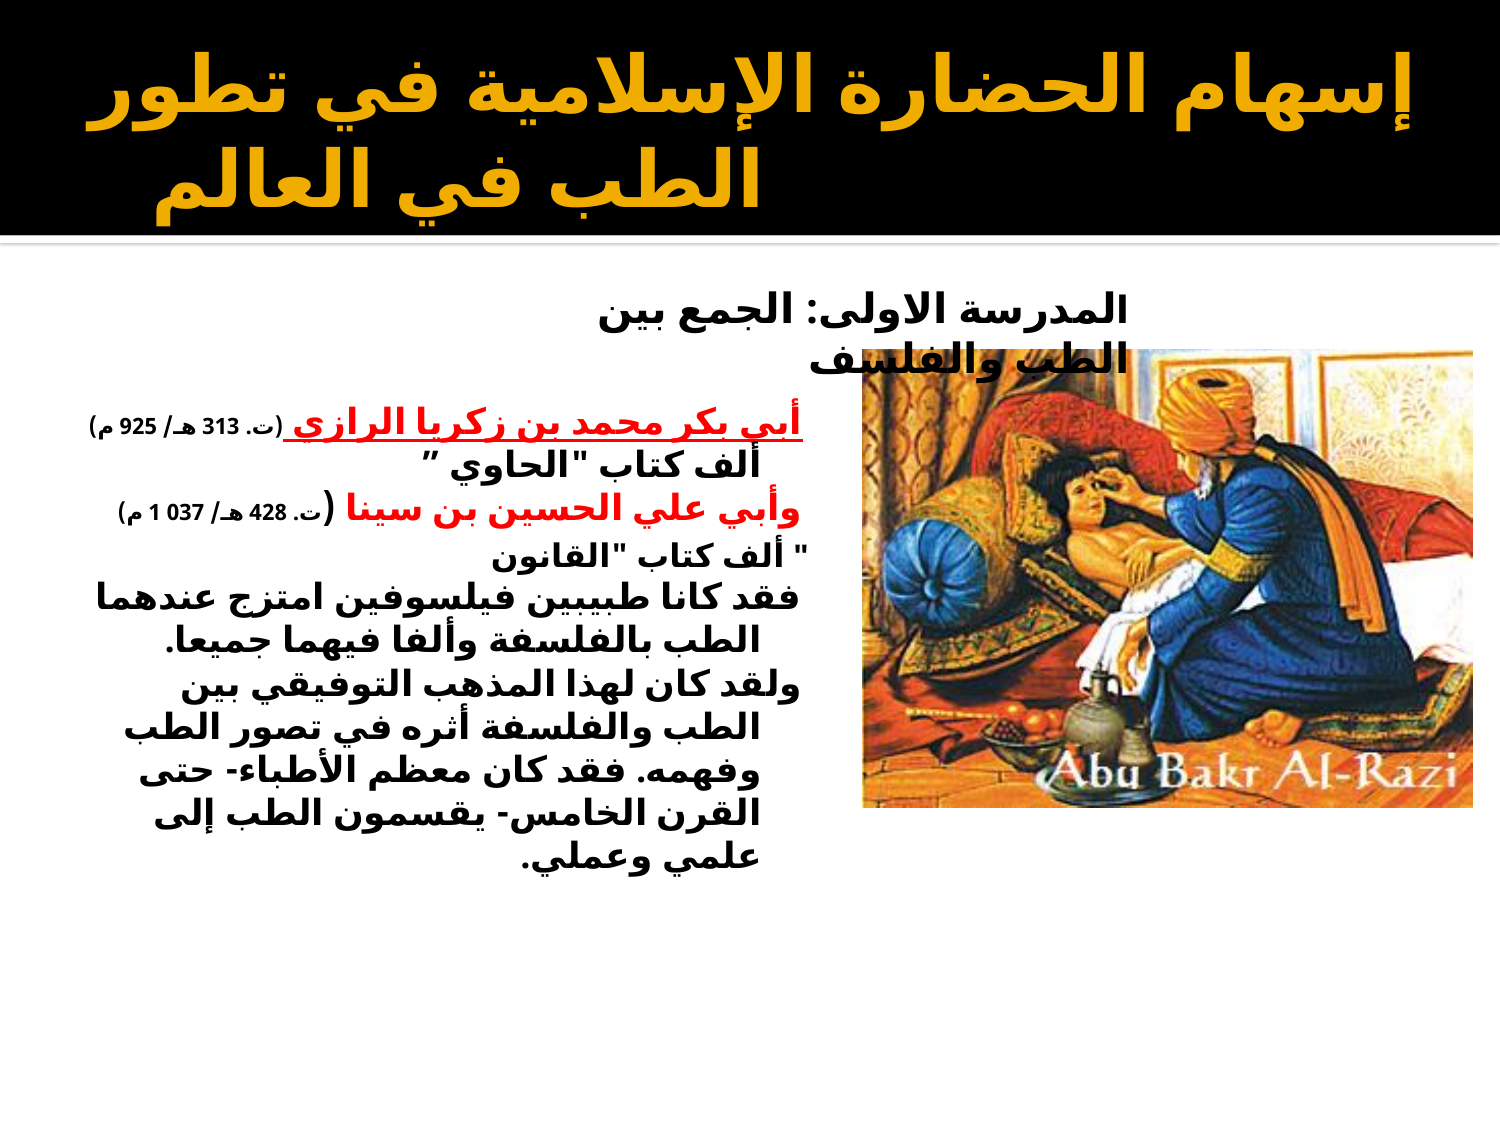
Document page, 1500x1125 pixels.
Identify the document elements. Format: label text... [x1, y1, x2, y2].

text_box المدرسة الاولى: الجمع بين الطب والفلسف [456, 274, 1145, 390]
list أبي بكر محمد بن زكريا الرازي (ت. 313 هـ/ 925 م) ألف كتاب "الحاوي ” وأبي علي الحسين بن سينا (ت. 428 هـ/ 037 1 م) ألف كتاب "القانون " فقد كانا طبيبين فيلسوفين امتزج عندهما الطب بالفلسفة وألفا فيهما جميعا. ولقد كان لهذا المذهب التوفيقي بين الطب والفلسفة أثره في تصور الطب وفهمه. فقد كان معظم الأطباء- حتى القرن الخامس- يقسمون الطب إلى علمي وعملي. [76, 340, 833, 931]
picture [862, 349, 1473, 808]
title إسهام الحضارة الإسلامية في تطور الطب في العالم [75, 25, 1425, 231]
